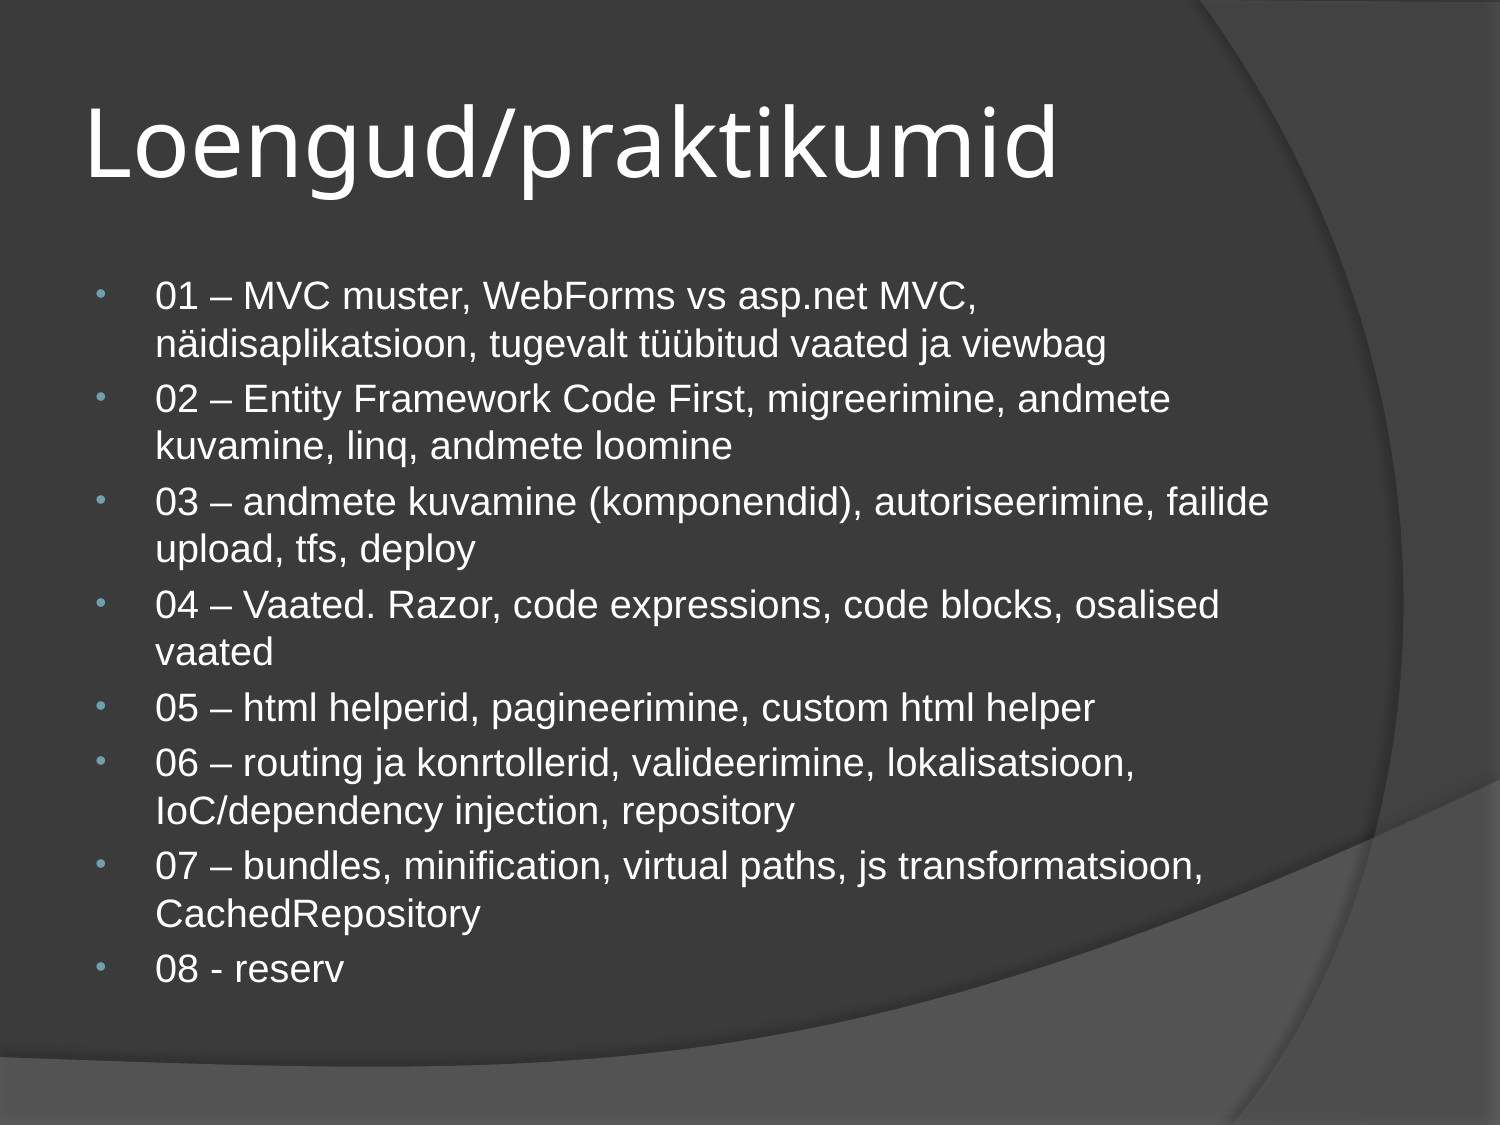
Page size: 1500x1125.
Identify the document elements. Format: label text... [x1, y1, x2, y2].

title Loengud/praktikumid [75, 45, 1300, 233]
list 01 – MVC muster, WebForms vs asp.net MVC, näidisaplikatsioon, tugevalt tüübitud vaated ja viewbag 02 – Entity Framework Code First, migreerimine, andmete kuvamine, linq, andmete loomine 03 – andmete kuvamine (komponendid), autoriseerimine, failide upload, tfs, deploy 04 – Vaated. Razor, code expressions, code blocks, osalised vaated 05 – html helperid, pagineerimine, custom html helper 06 – routing ja konrtollerid, valideerimine, lokalisatsioon, IoC/dependency injection, repository 07 – bundles, minification, virtual paths, js transformatsioon, CachedRepository 08 - reserv [75, 262, 1300, 1005]
